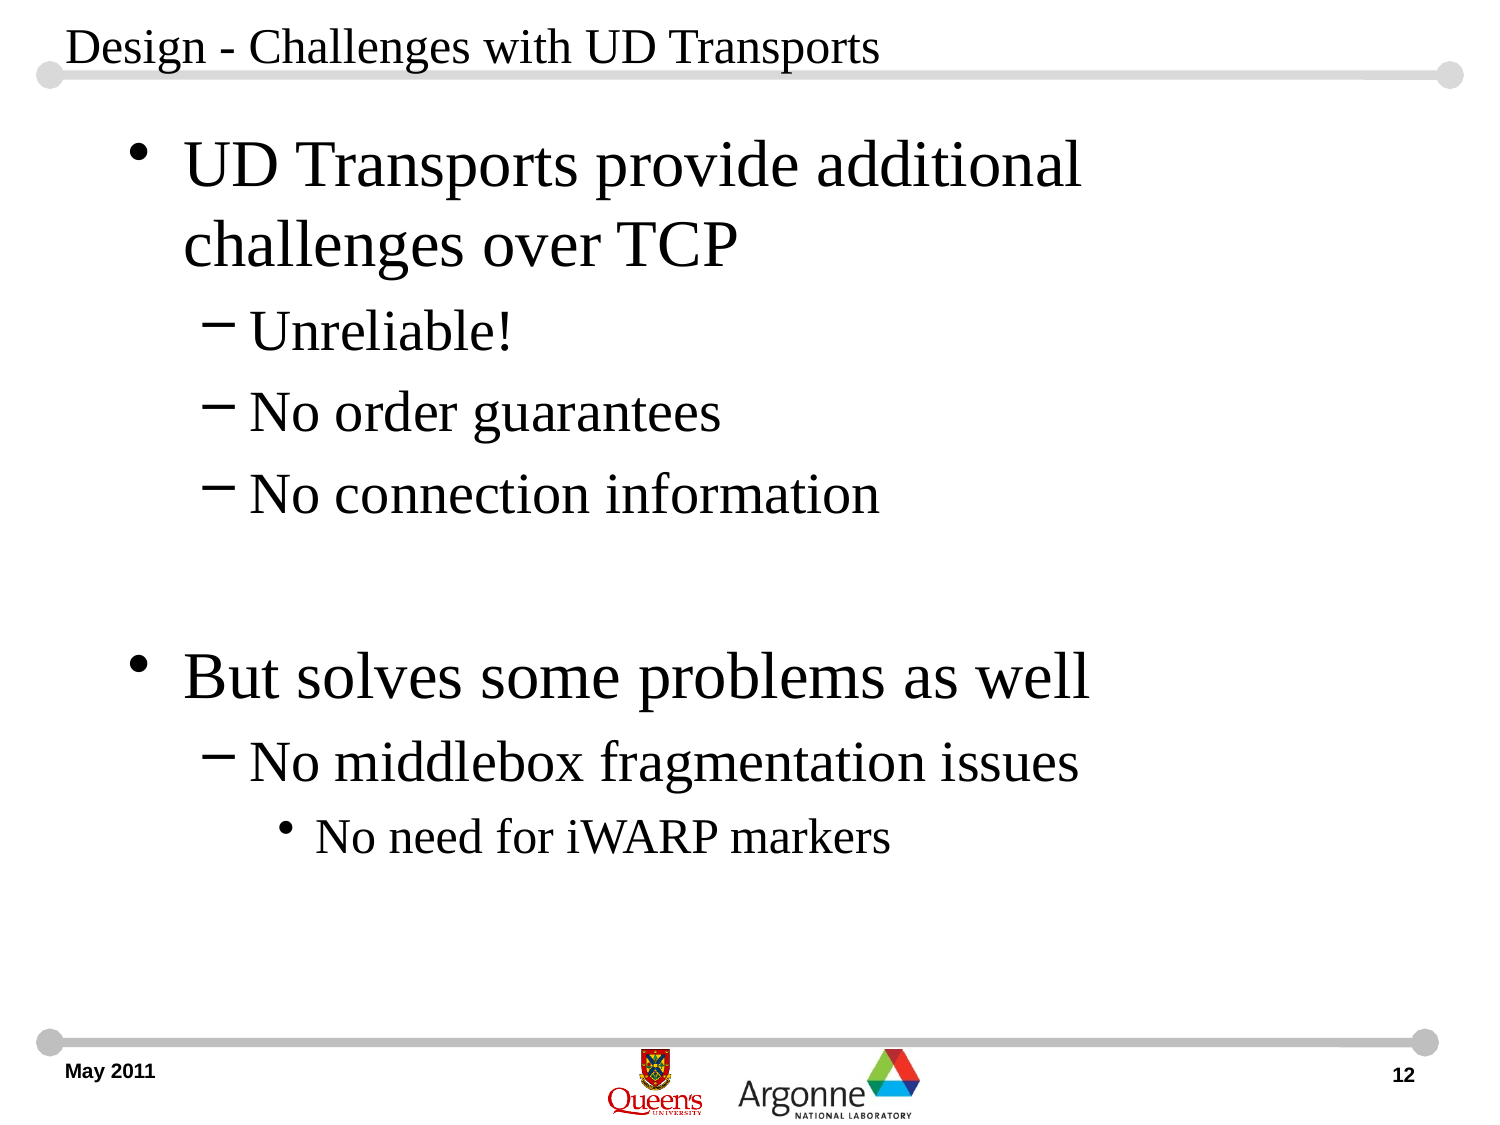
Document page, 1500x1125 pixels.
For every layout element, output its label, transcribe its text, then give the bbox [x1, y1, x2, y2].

title Design - Challenges with UD Transports [49, 0, 1238, 88]
list UD Transports provide additional challenges over TCP Unreliable! No order guarantees No connection information But solves some problems as well No middlebox fragmentation issues No need for iWARP markers [112, 112, 1388, 1001]
picture [738, 1049, 920, 1119]
picture [608, 1049, 702, 1115]
